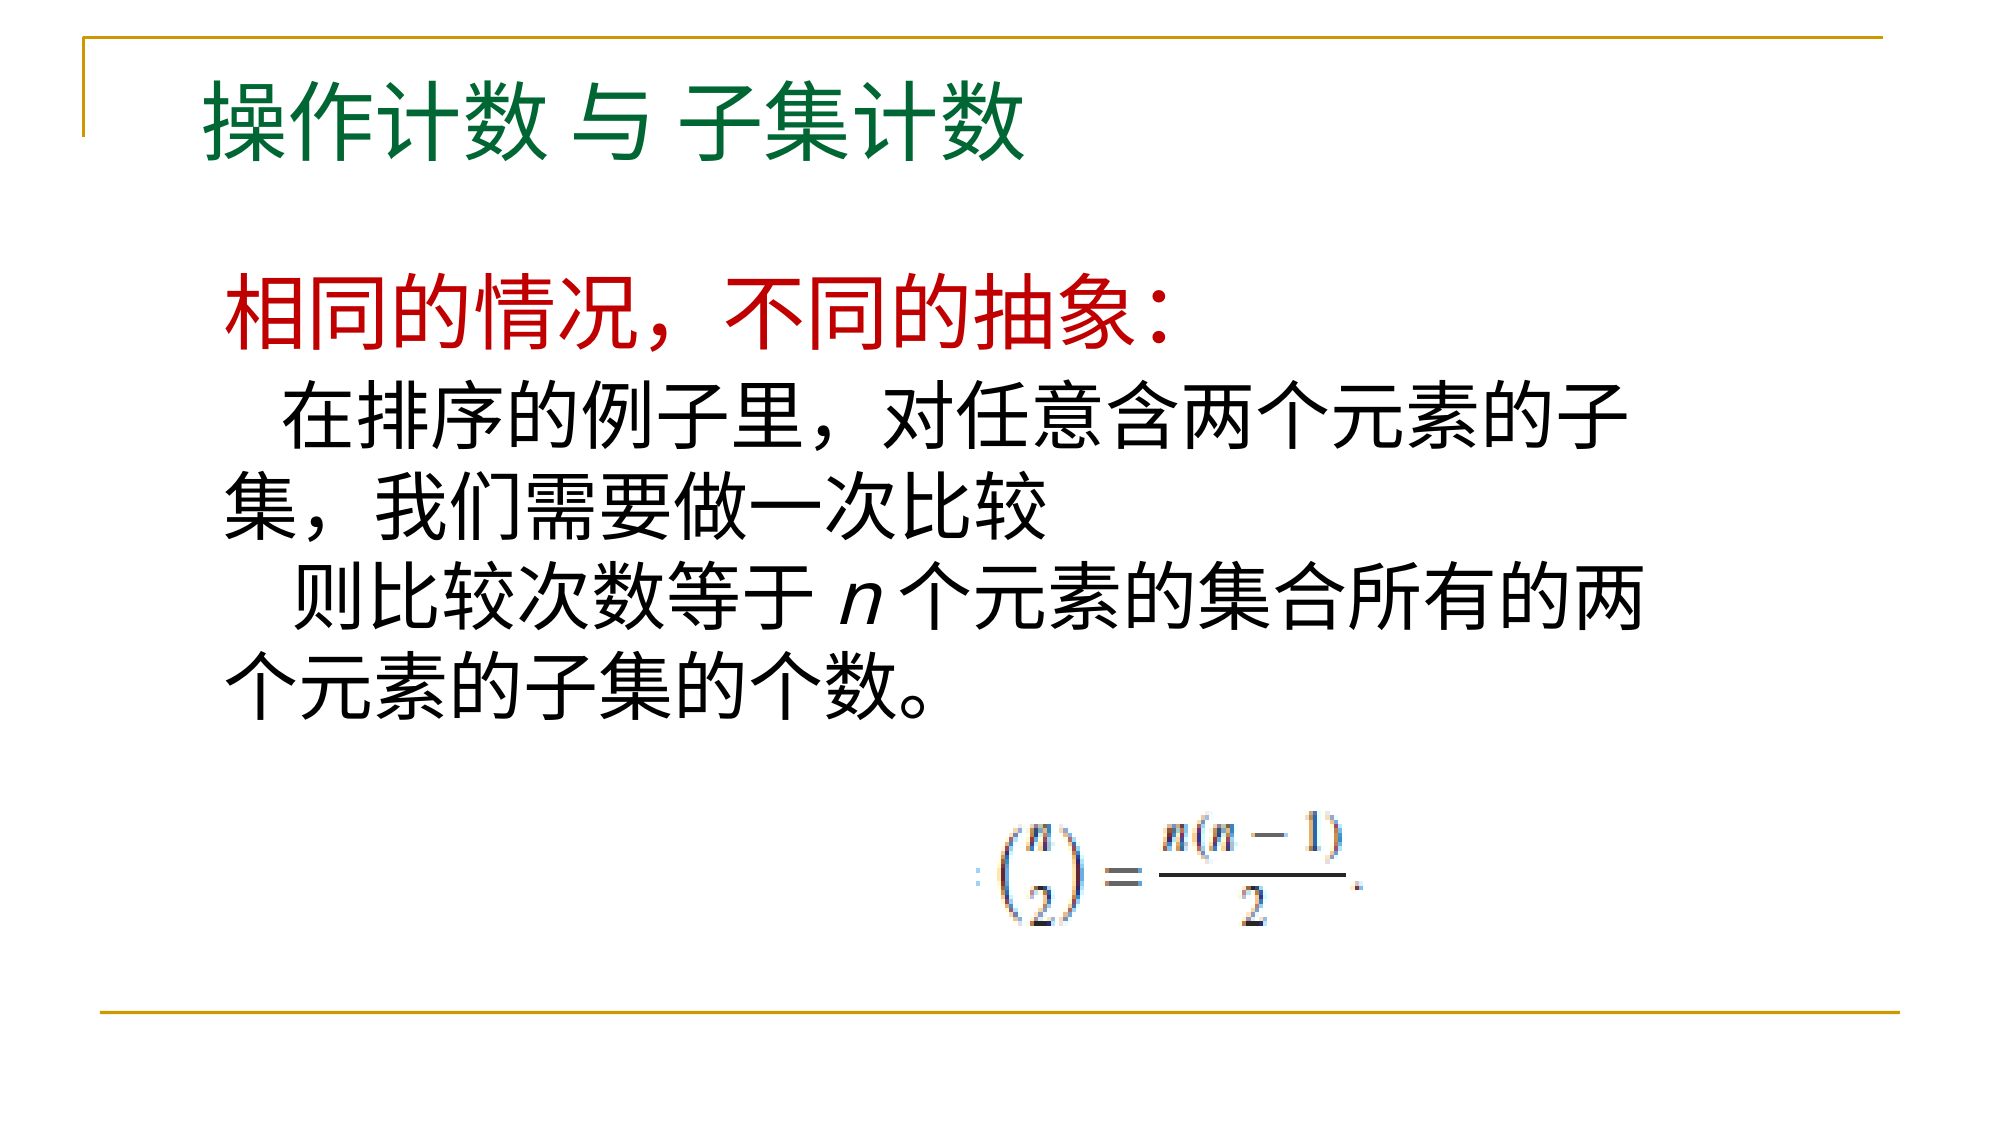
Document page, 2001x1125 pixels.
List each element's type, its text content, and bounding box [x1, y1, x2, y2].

picture [444, 798, 1426, 953]
title 操作计数 与 子集计数 [184, 59, 1535, 238]
text_box 相同的情况，不同的抽象： 在排序的例子里，对任意含两个元素的子集，我们需要做一次比较 则比较次数等于n个元素的集合所有的两个元素的子集的个数。 [208, 252, 1709, 738]
